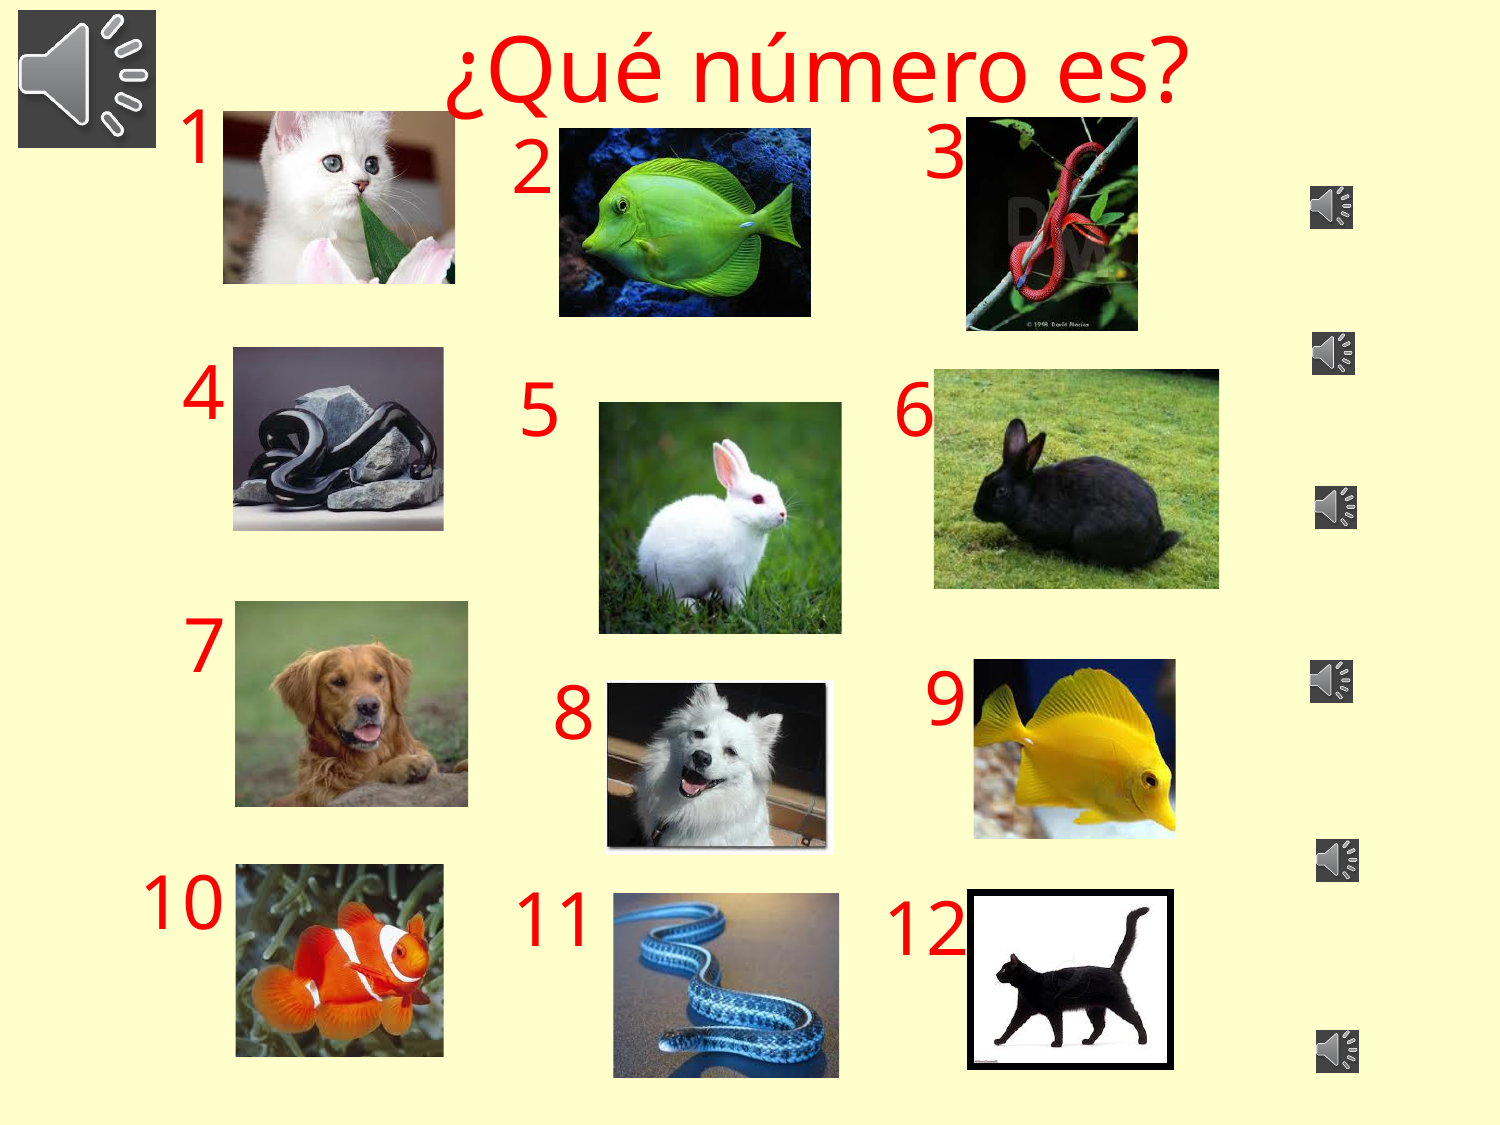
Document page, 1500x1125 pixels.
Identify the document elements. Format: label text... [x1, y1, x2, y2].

picture [1315, 1028, 1361, 1074]
picture [613, 893, 840, 1079]
picture [235, 863, 444, 1057]
text_box 10 [124, 847, 241, 953]
text_box 12 [868, 873, 984, 979]
picture [973, 658, 1176, 839]
text_box 4 [167, 337, 241, 442]
picture [933, 369, 1220, 589]
text_box 8 [537, 657, 611, 762]
picture [1313, 485, 1359, 531]
picture [1309, 184, 1355, 230]
text_box 9 [909, 642, 983, 748]
picture [598, 402, 842, 634]
text_box 5 [503, 354, 577, 459]
text_box ¿Qué número es? [430, 3, 1306, 129]
picture [232, 347, 444, 531]
text_box 11 [498, 864, 614, 969]
picture [234, 600, 469, 807]
picture [222, 111, 456, 285]
picture [974, 895, 1167, 1064]
text_box 3 [910, 96, 983, 201]
text_box 2 [496, 111, 570, 216]
picture [966, 117, 1139, 331]
picture [604, 680, 834, 855]
picture [17, 9, 157, 149]
text_box 6 [878, 354, 952, 459]
picture [1310, 331, 1356, 377]
picture [1315, 838, 1361, 884]
text_box 1 [161, 80, 235, 186]
picture [558, 128, 811, 317]
text_box 7 [168, 590, 242, 695]
picture [1308, 658, 1354, 704]
